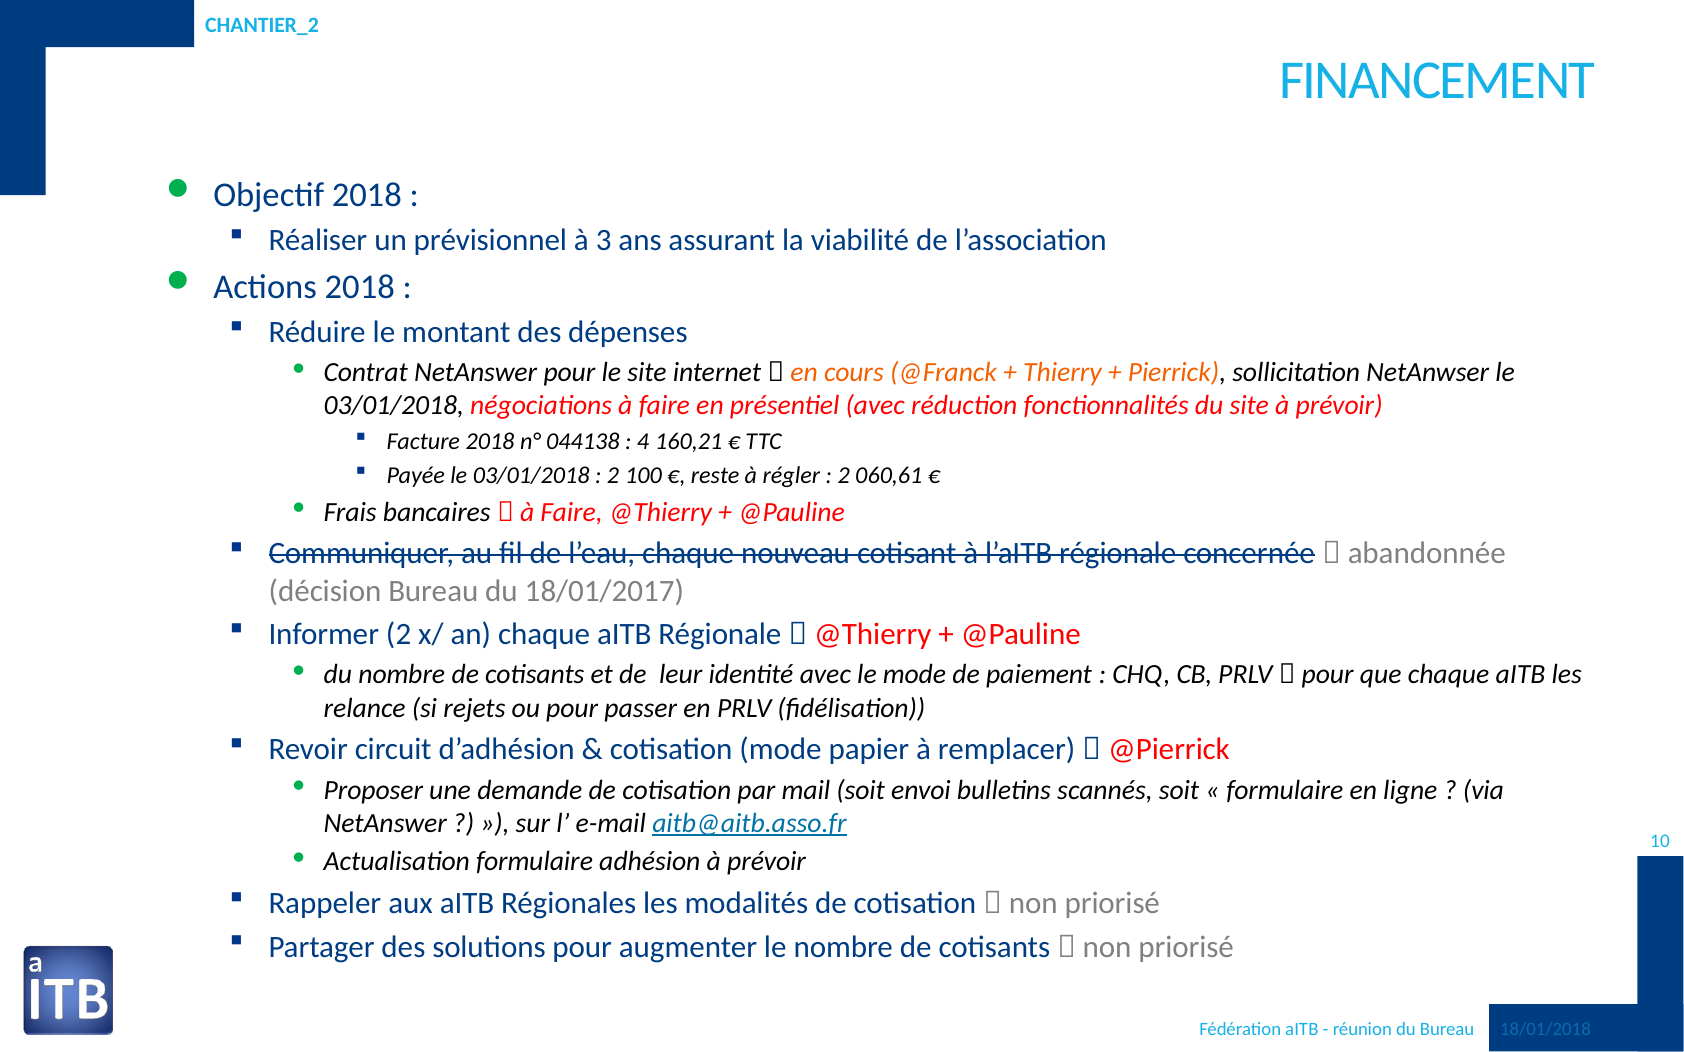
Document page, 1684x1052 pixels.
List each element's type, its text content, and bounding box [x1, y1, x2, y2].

list Objectif 2018 : Réaliser un prévisionnel à 3 ans assurant la viabilité de l’association Actions 2018 : Réduire le montant des dépenses Contrat NetAnswer pour le site internet  en cours (@Franck + Thierry + Pierrick), sollicitation NetAnwser le 03/01/2018, négociations à faire en présentiel (avec réduction fonctionnalités du site à prévoir) Facture 2018 n° 044138 : 4 160,21 € TTC Payée le 03/01/2018 : 2 100 €, reste à régler : 2 060,61 € Frais bancaires  à Faire, @Thierry + @Pauline Communiquer, au fil de l’eau, chaque nouveau cotisant à l’aITB régionale concernée  abandonnée (décision Bureau du 18/01/2017) Informer (2 x/ an) chaque aITB Régionale  @Thierry + @Pauline du nombre de cotisants et de leur identité avec le mode de paiement : CHQ, CB, PRLV  pour que chaque aITB les relance (si rejets ou pour passer en PRLV (fidélisation)) Revoir circuit d’adhésion & cotisation (mode papier à remplacer)  @Pierrick Proposer une demande de cotisation par mail (soit envoi bulletins scannés, soit « formulaire en ligne ? (via NetAnswer ?) »), sur l’ e-mail aitb@aitb.asso.fr Actualisation formulaire adhésion à prévoir Rappeler aux aITB Régionales les modalités de cotisation  non priorisé Partager des solutions pour augmenter le nombre de cotisants  non priorisé [151, 164, 1610, 975]
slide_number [1485, 1009, 1683, 1044]
footer Fédération aITB - réunion du Bureau [345, 1009, 1485, 1044]
slide_number 10 [1637, 823, 1683, 856]
title financement [114, 52, 1610, 179]
list ChanTier_2 [205, 4, 793, 43]
picture [13, 936, 124, 1046]
